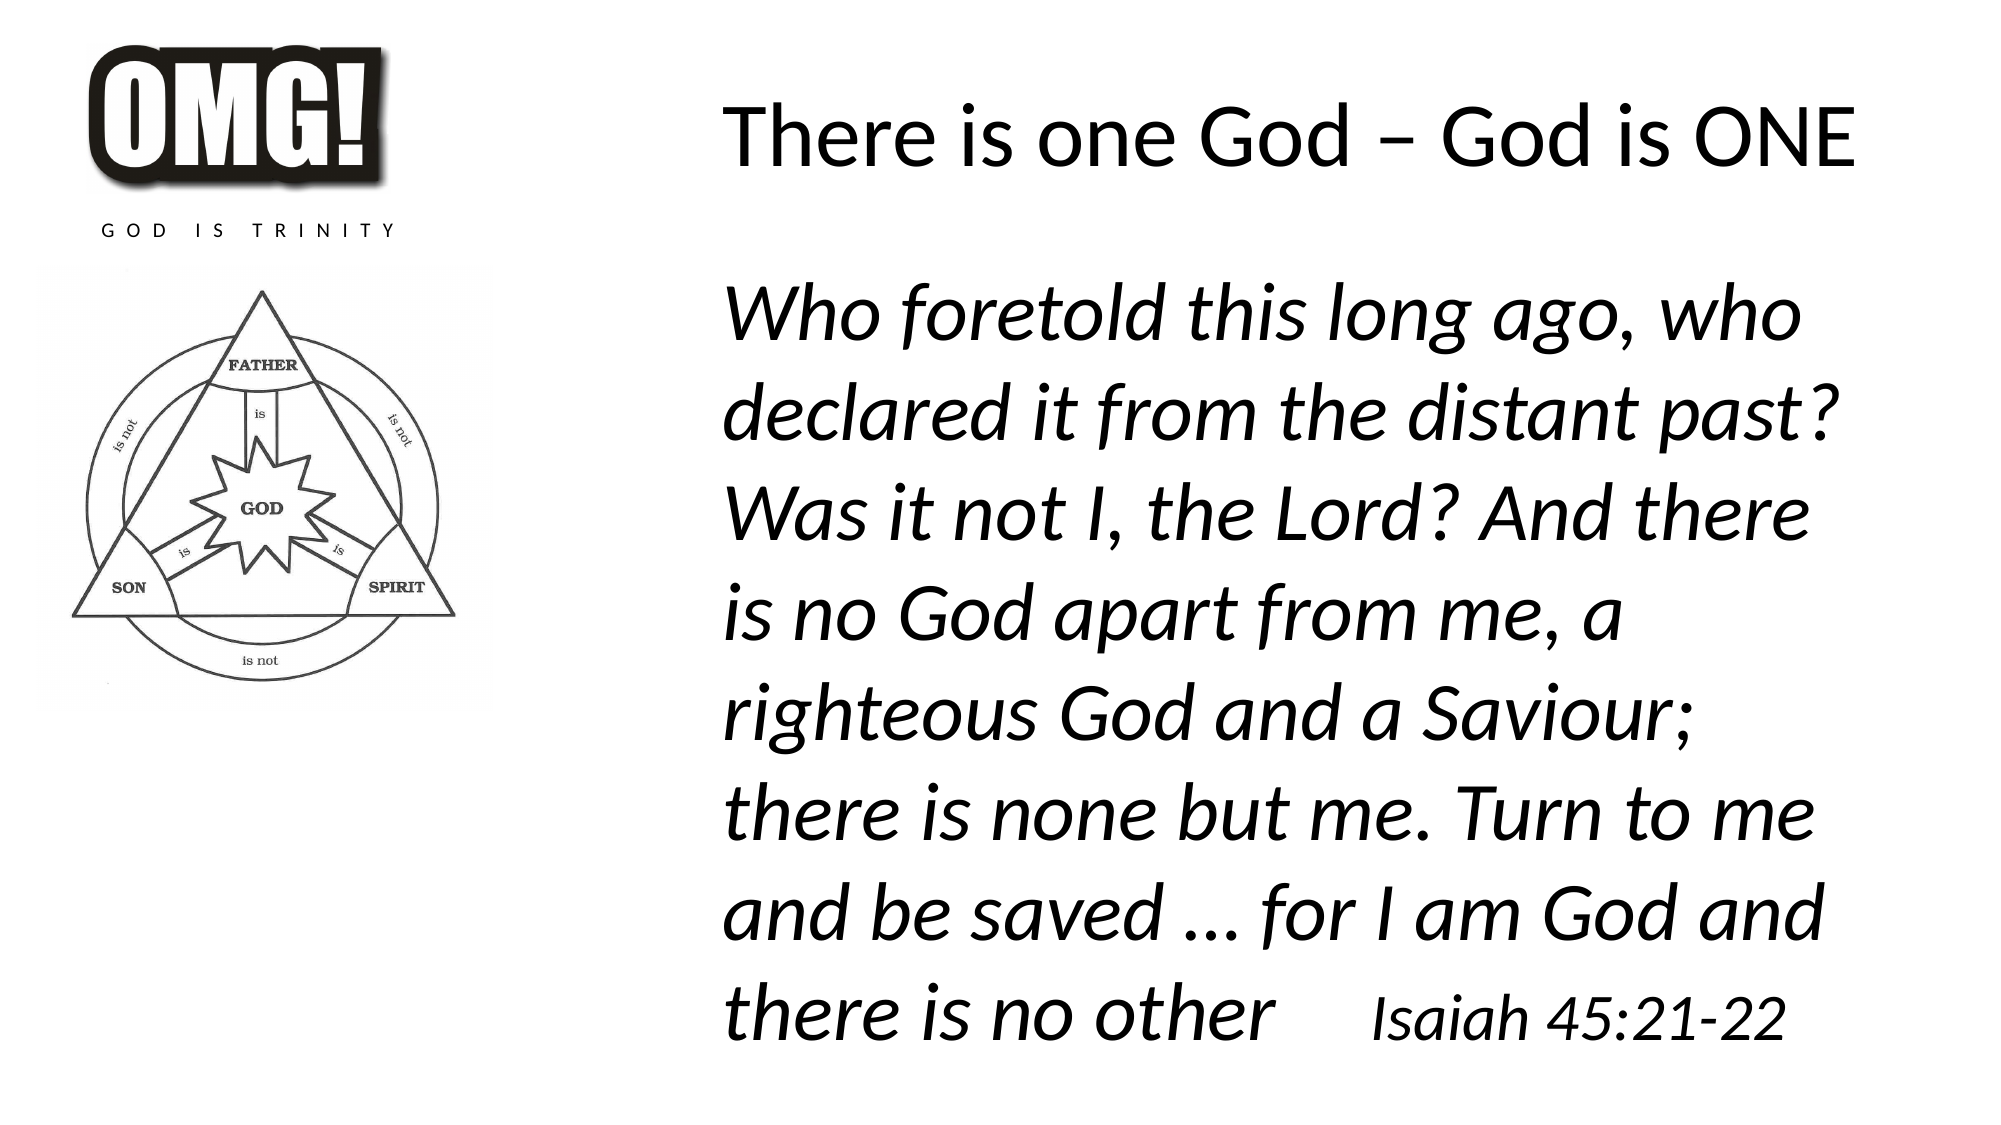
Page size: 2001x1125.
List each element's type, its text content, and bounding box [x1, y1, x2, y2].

text_box Who foretold this long ago, who declared it from the distant past? Was it not I, the Lord? And there is no God apart from me, a righteous God and a Saviour; there is none but me. Turn to me and be saved … for I am God and there is no other Isaiah 45:21-22 [708, 249, 1895, 1065]
text_box There is one God – God is ONE [708, 67, 1895, 192]
text_box GOD IS TRINITY [86, 209, 432, 249]
picture [86, 43, 391, 194]
picture [36, 265, 493, 711]
